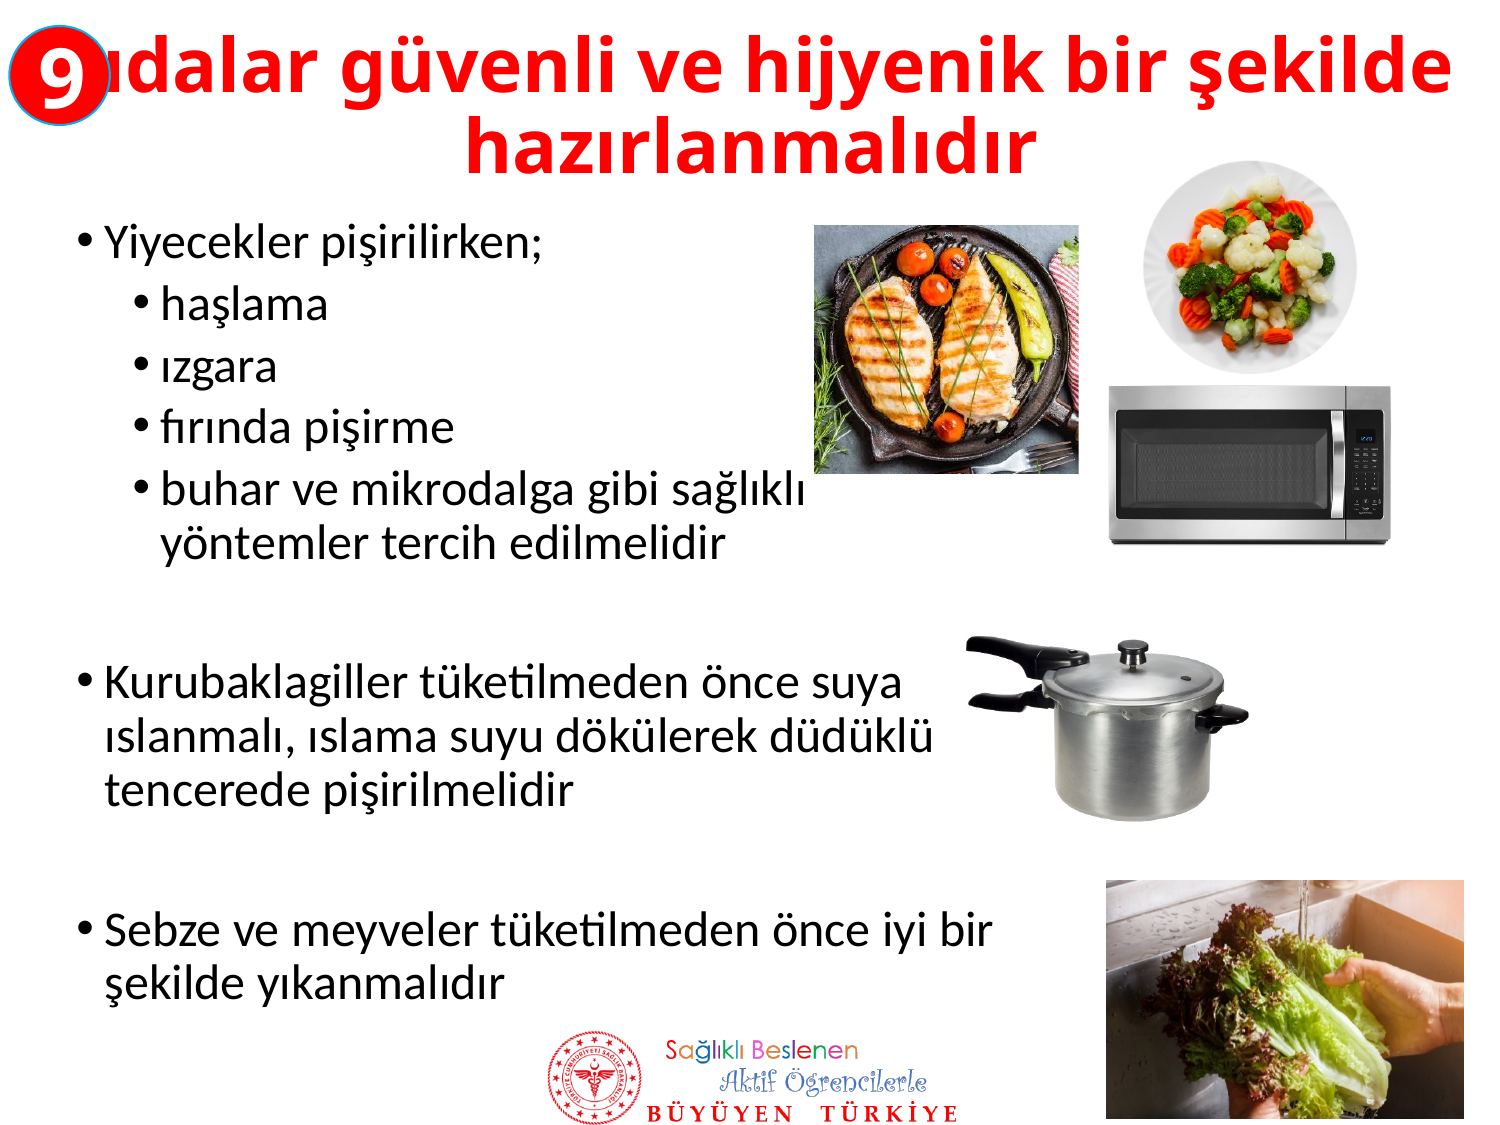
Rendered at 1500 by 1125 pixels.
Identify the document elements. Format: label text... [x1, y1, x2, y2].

text_box Yiyecekler pişirilirken; haşlama ızgara fırında pişirme buhar ve mikrodalga gibi sağlıklı yöntemler tercih edilmelidir Kurubaklagiller tüketilmeden önce suya ıslanmalı, ıslama suyu dökülerek düdüklü tencerede pişirilmelidir Sebze ve meyveler tüketilmeden önce iyi bir şekilde yıkanmalıdır [61, 208, 1022, 1035]
text_box 9 [8, 24, 111, 126]
picture [1106, 880, 1464, 1119]
picture [1106, 153, 1393, 546]
picture [953, 617, 1259, 835]
picture [547, 1030, 957, 1125]
picture [813, 224, 1079, 474]
text_box Gıdalar güvenli ve hijyenik bir şekilde hazırlanmalıdır [9, 16, 1494, 208]
